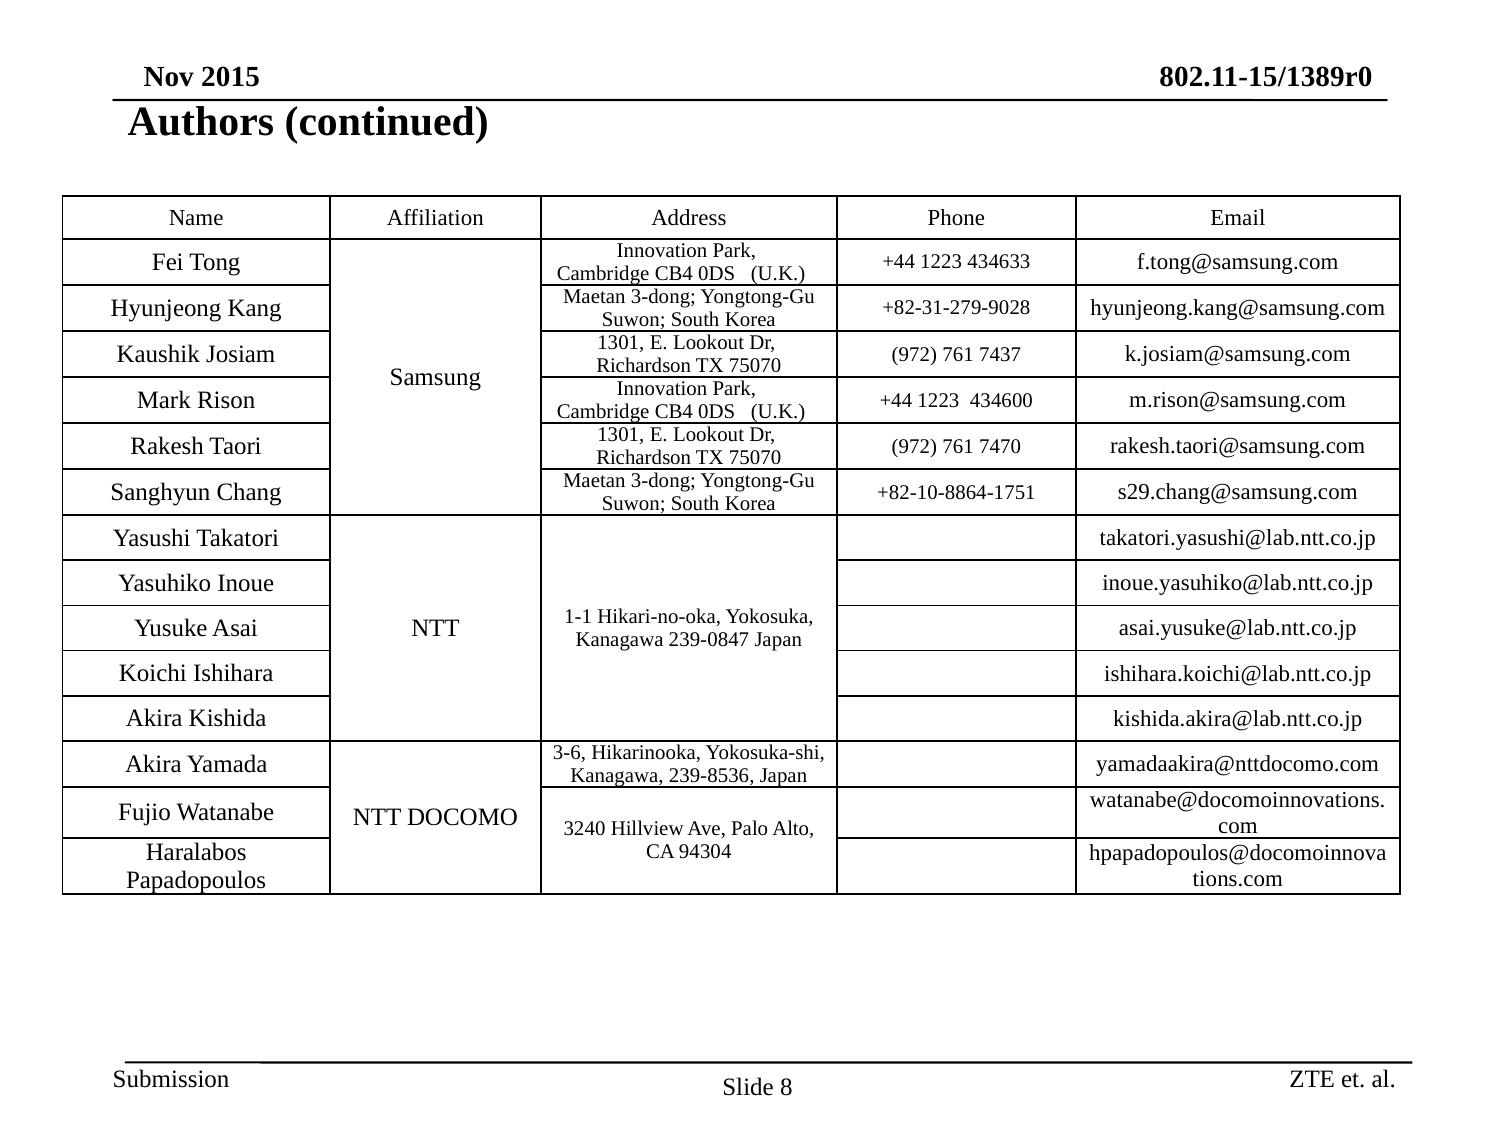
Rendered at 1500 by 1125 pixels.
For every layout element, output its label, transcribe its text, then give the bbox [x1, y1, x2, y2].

title Authors (continued) [112, 99, 1388, 138]
table_cell s29.chang@samsung.com [1077, 470, 1399, 514]
table_cell rakesh.taori@samsung.com [1077, 424, 1399, 468]
table_cell NTT [331, 516, 540, 740]
table_cell 3240 Hillview Ave, Palo Alto, CA 94304 [542, 788, 836, 893]
table_cell hpapadopoulos@docomoinnovations.com [1077, 839, 1399, 893]
table_header Affiliation [331, 197, 540, 238]
table_cell yamadaakira@nttdocomo.com [1077, 742, 1399, 786]
table_cell Samsung [331, 240, 540, 514]
table_cell Innovation Park, Cambridge CB4 0DS (U.K.) [542, 378, 836, 422]
table_cell [838, 788, 1075, 837]
table_cell 1-1 Hikari-no-oka, Yokosuka, Kanagawa 239-0847 Japan [542, 516, 836, 740]
table_cell Fei Tong [63, 240, 329, 284]
table_cell NTT DOCOMO [331, 742, 540, 893]
table_cell asai.yusuke@lab.ntt.co.jp [1077, 606, 1399, 650]
table_cell [838, 651, 1075, 695]
table_cell [838, 742, 1075, 786]
table_cell (972) 761 7437 [838, 332, 1075, 376]
table_header Address [542, 197, 836, 238]
table_cell Yasushi Takatori [63, 516, 329, 559]
table_header Name [63, 197, 329, 238]
table_cell +82-10-8864-1751 [838, 470, 1075, 514]
table_cell +82-31-279-9028 [838, 286, 1075, 330]
table_cell [838, 697, 1075, 740]
table_cell (972) 761 7470 [838, 424, 1075, 468]
table_cell kishida.akira@lab.ntt.co.jp [1077, 697, 1399, 740]
table_cell Maetan 3-dong; Yongtong-Gu Suwon; South Korea [542, 286, 836, 330]
table_cell 1301, E. Lookout Dr, Richardson TX 75070 [542, 424, 836, 468]
table_cell Rakesh Taori [63, 424, 329, 468]
table_cell Yasuhiko Inoue [63, 561, 329, 605]
table_cell k.josiam@samsung.com [1077, 332, 1399, 376]
table_cell hyunjeong.kang@samsung.com [1077, 286, 1399, 330]
table_cell Kaushik Josiam [63, 332, 329, 376]
table_header Phone [838, 197, 1075, 238]
slide_number Slide 8 [713, 1069, 802, 1101]
table_cell watanabe@docomoinnovations.com [1077, 788, 1399, 837]
table_cell Akira Yamada [63, 742, 329, 786]
table_cell 1301, E. Lookout Dr, Richardson TX 75070 [542, 332, 836, 376]
table_cell Sanghyun Chang [63, 470, 329, 514]
table_cell m.rison@samsung.com [1077, 378, 1399, 422]
table_cell Fujio Watanabe [63, 788, 329, 837]
table_cell Hyunjeong Kang [63, 286, 329, 330]
table_cell +44 1223 434633 [838, 240, 1075, 284]
table_cell [838, 516, 1075, 559]
table_cell ishihara.koichi@lab.ntt.co.jp [1077, 651, 1399, 695]
table_cell Mark Rison [63, 378, 329, 422]
table_cell f.tong@samsung.com [1077, 240, 1399, 284]
table_cell [838, 561, 1075, 605]
table_cell Haralabos Papadopoulos [63, 839, 329, 893]
table_cell 3-6, Hikarinooka, Yokosuka-shi, Kanagawa, 239-8536, Japan [542, 742, 836, 786]
table_cell Maetan 3-dong; Yongtong-Gu Suwon; South Korea [542, 470, 836, 514]
table_cell Innovation Park, Cambridge CB4 0DS (U.K.) [542, 240, 836, 284]
footer ZTE et. al. [1287, 1062, 1397, 1094]
table_cell [838, 606, 1075, 650]
table_cell Akira Kishida [63, 697, 329, 740]
table_cell [838, 839, 1075, 893]
table_cell takatori.yasushi@lab.ntt.co.jp [1077, 516, 1399, 559]
table_cell inoue.yasuhiko@lab.ntt.co.jp [1077, 561, 1399, 605]
table_cell Koichi Ishihara [63, 651, 329, 695]
table_header Email [1077, 197, 1399, 238]
table_cell Yusuke Asai [63, 606, 329, 650]
table_cell +44 1223 434600 [838, 378, 1075, 422]
